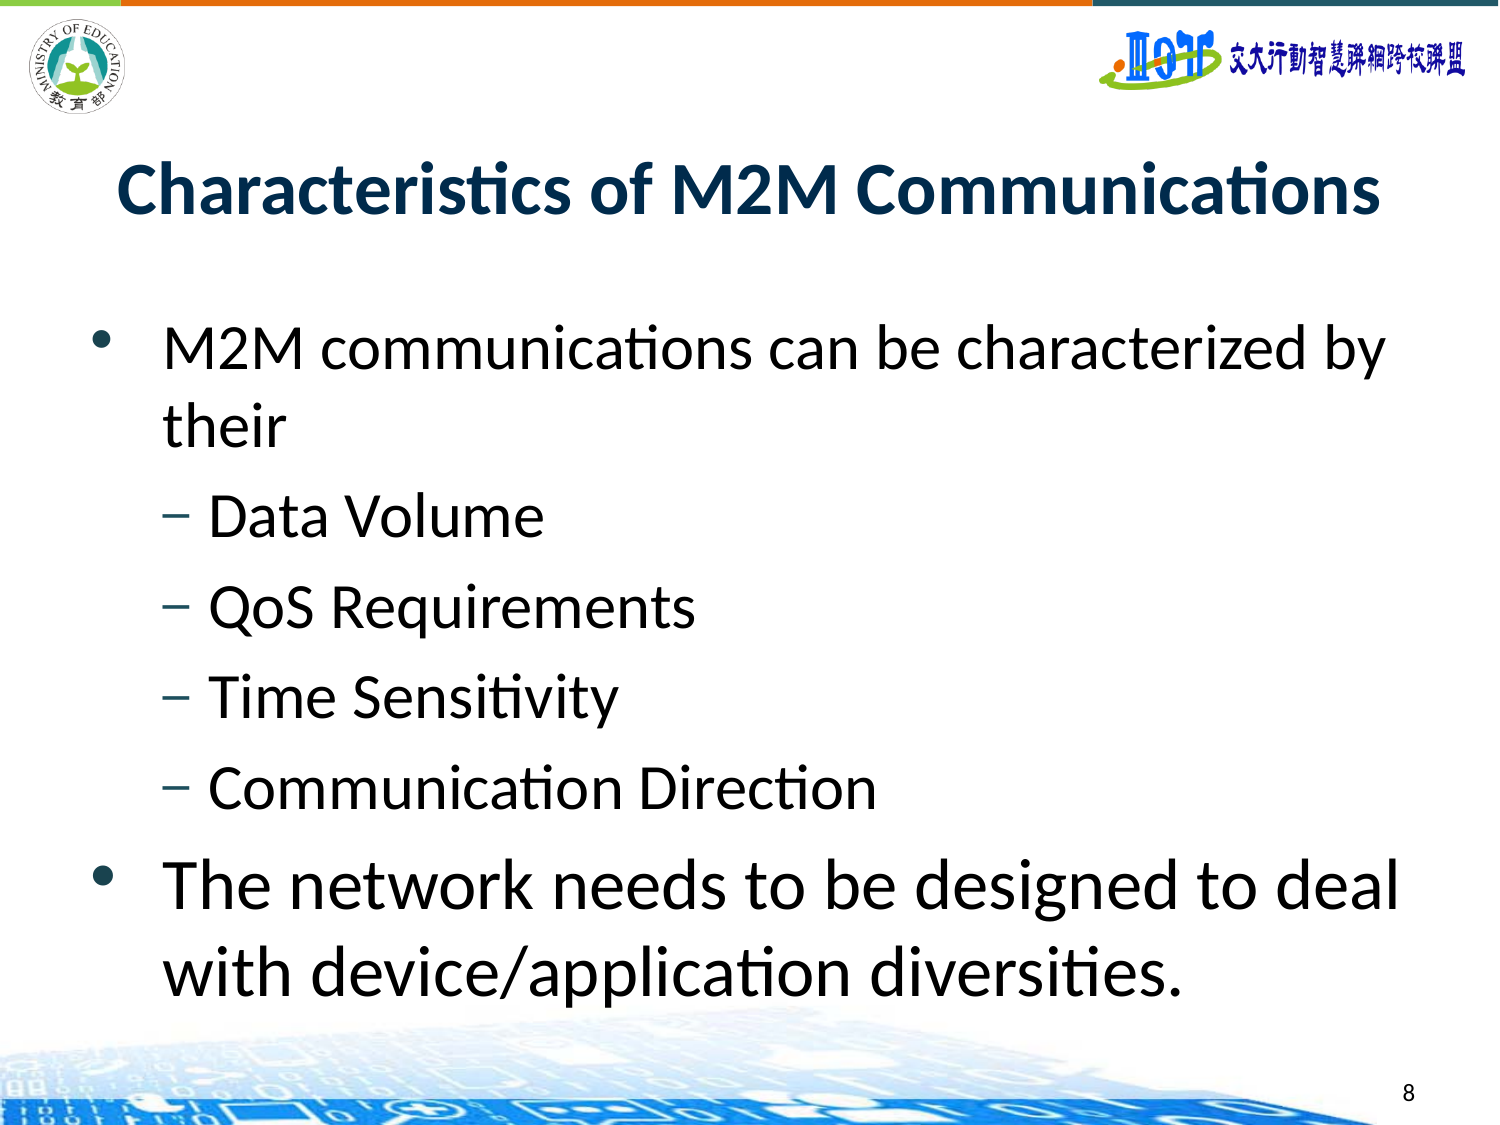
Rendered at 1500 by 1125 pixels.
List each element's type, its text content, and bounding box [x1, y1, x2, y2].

list M2M communications can be characterized by their Data Volume QoS Requirements Time Sensitivity Communication Direction The network needs to be designed to deal with device/application diversities. [75, 297, 1425, 1024]
title Characteristics of M2M Communications [75, 101, 1425, 268]
picture [29, 19, 125, 114]
picture [1099, 30, 1465, 90]
slide_number 8 [1387, 1069, 1484, 1125]
picture [0, 987, 1377, 1125]
